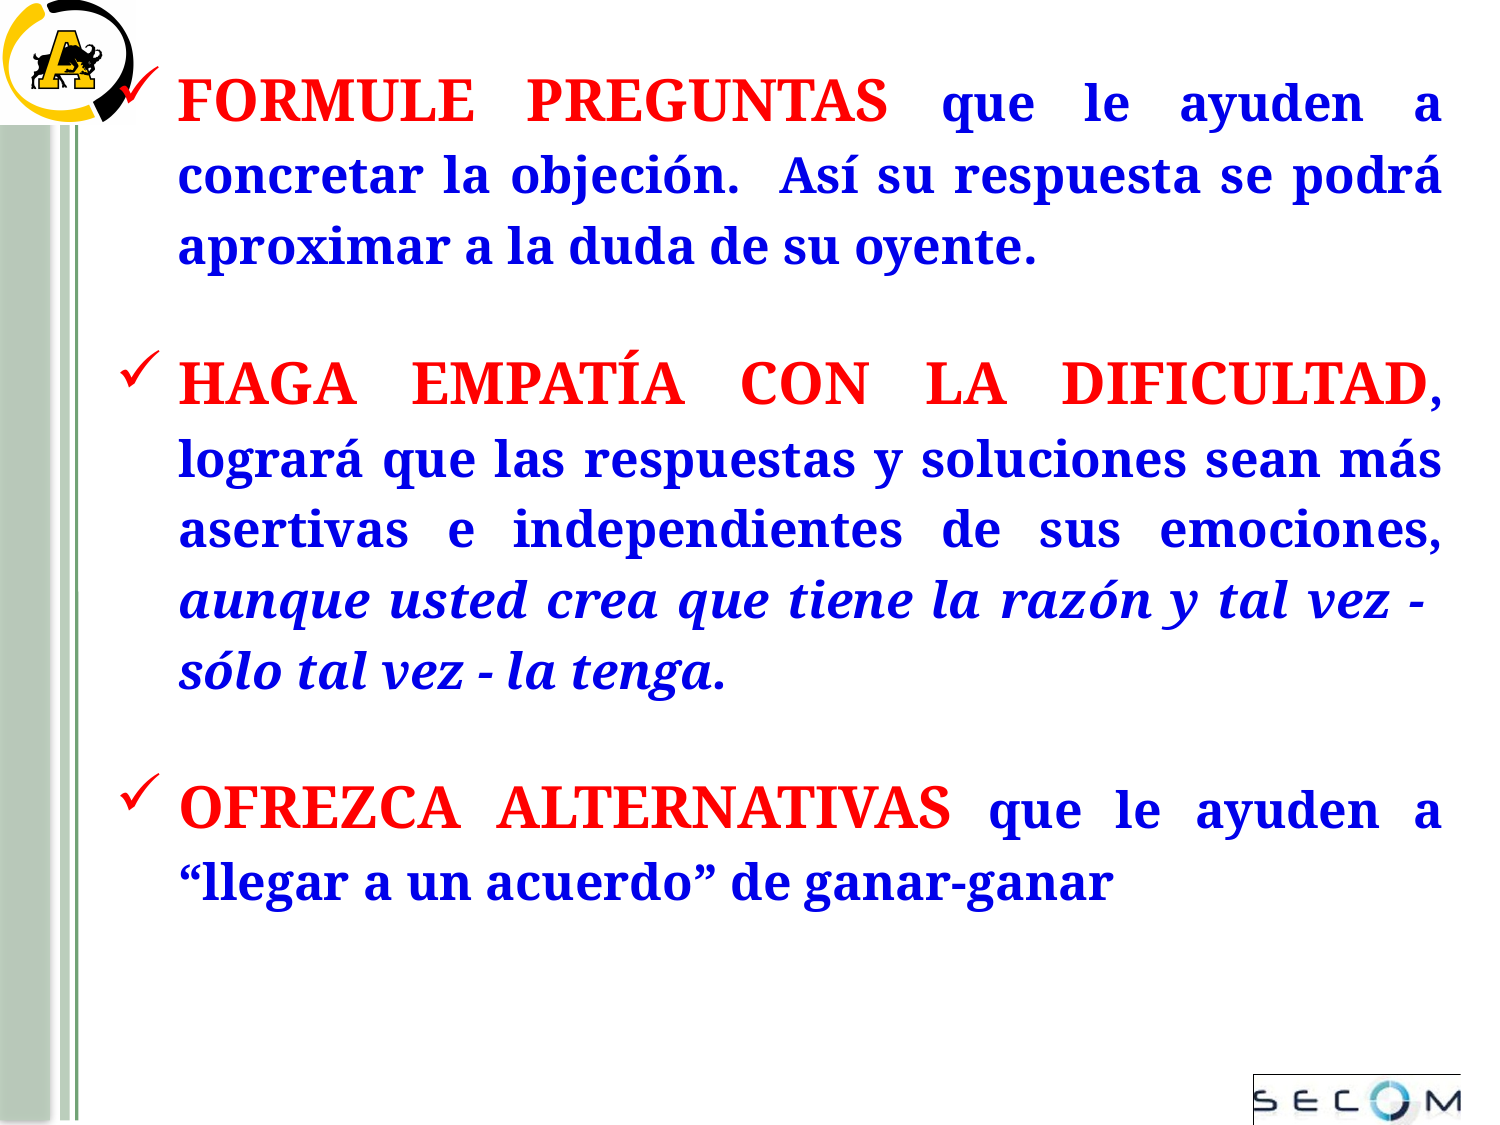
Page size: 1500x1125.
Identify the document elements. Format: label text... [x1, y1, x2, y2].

picture [1253, 1074, 1461, 1125]
text_box HAGA EMPATÍA CON LA DIFICULTAD, logrará que las respuestas y soluciones sean más asertivas e independientes de sus emociones, aunque usted crea que tiene la razón y tal vez - sólo tal vez - la tenga. [100, 338, 1459, 693]
text_box FORMULE PREGUNTAS que le ayuden a concretar la objeción. Así su respuesta se podrá aproximar a la duda de su oyente. [100, 54, 1459, 291]
picture [0, 0, 136, 125]
text_box OFREZCA ALTERNATIVAS que le ayuden a “llegar a un acuerdo” de ganar-ganar [100, 761, 1459, 917]
